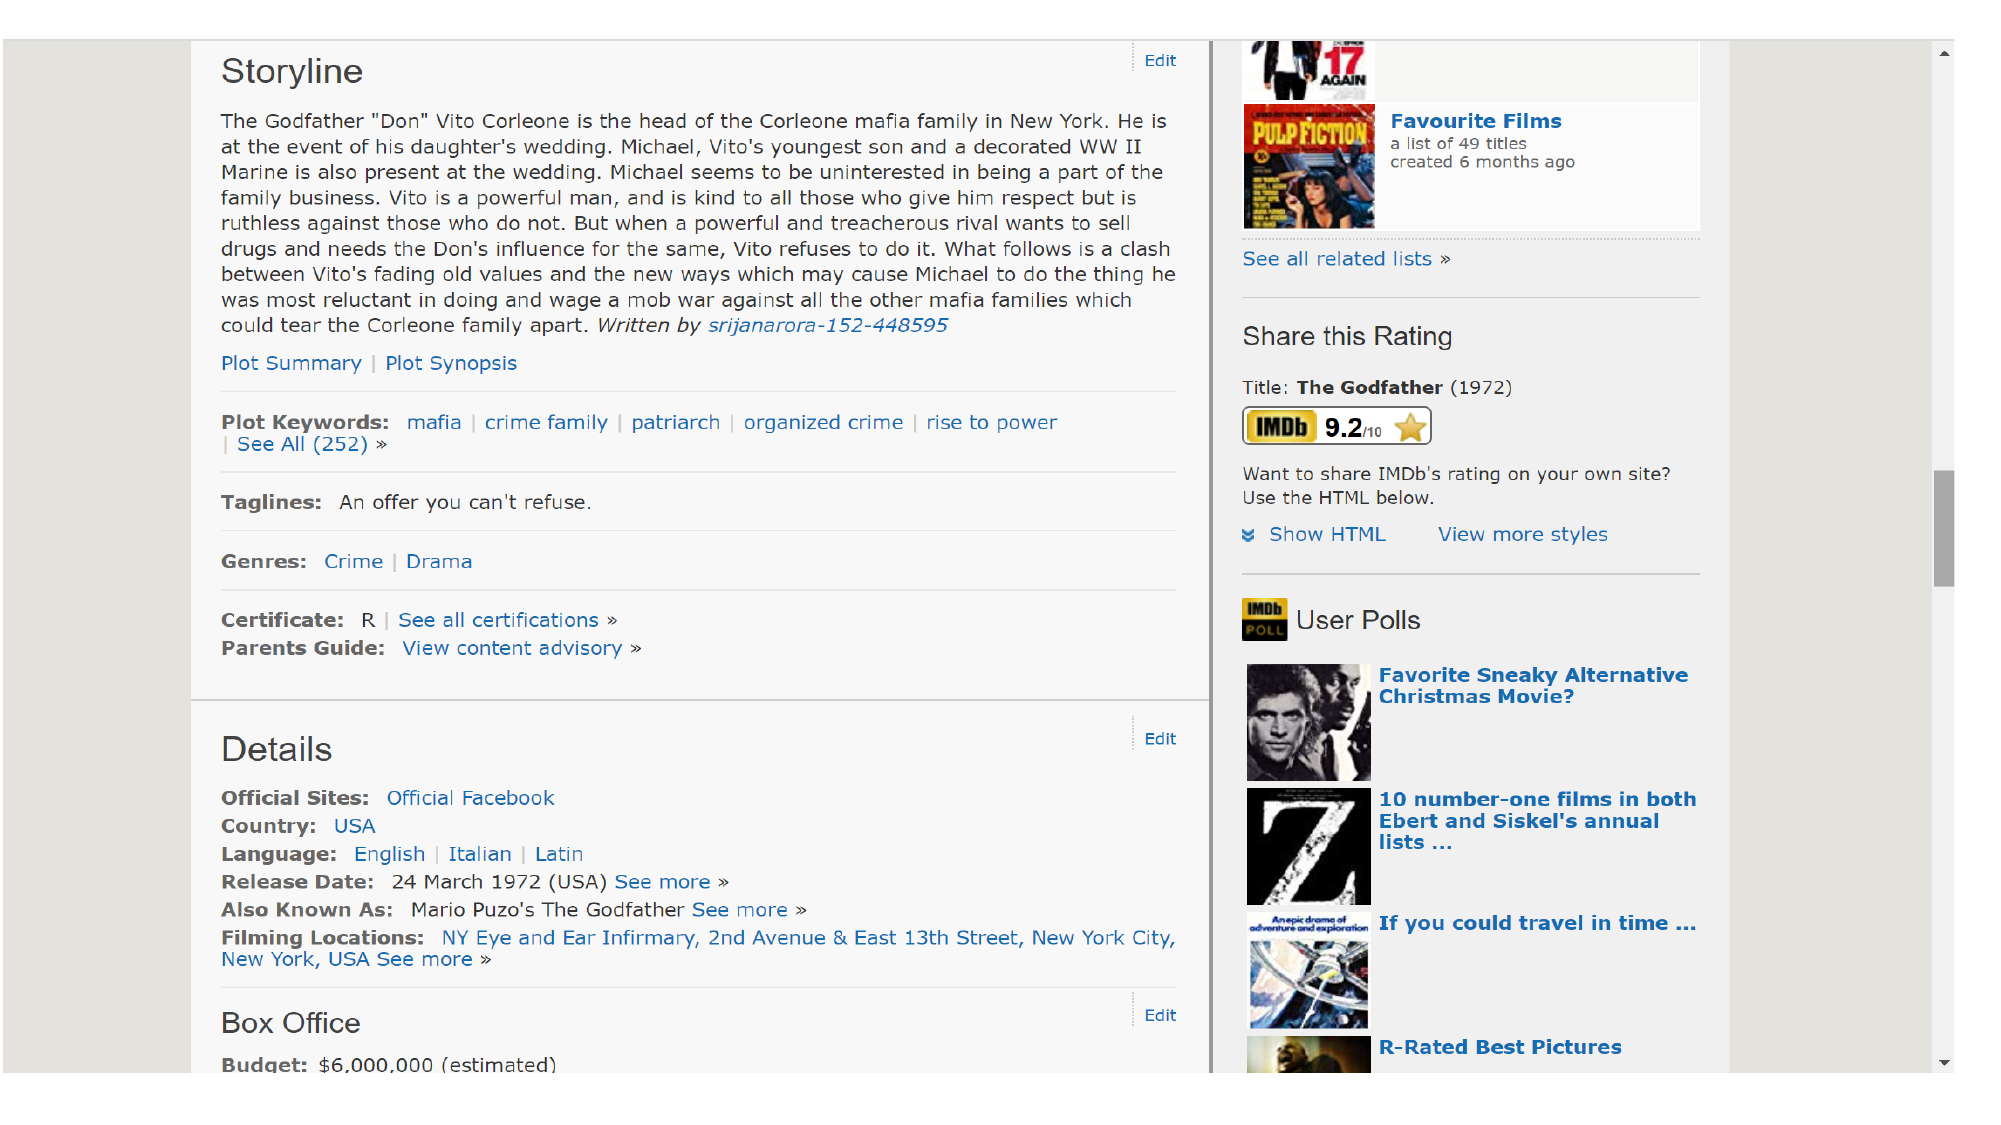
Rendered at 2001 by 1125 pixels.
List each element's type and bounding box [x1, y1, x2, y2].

picture [2, 38, 1955, 1073]
